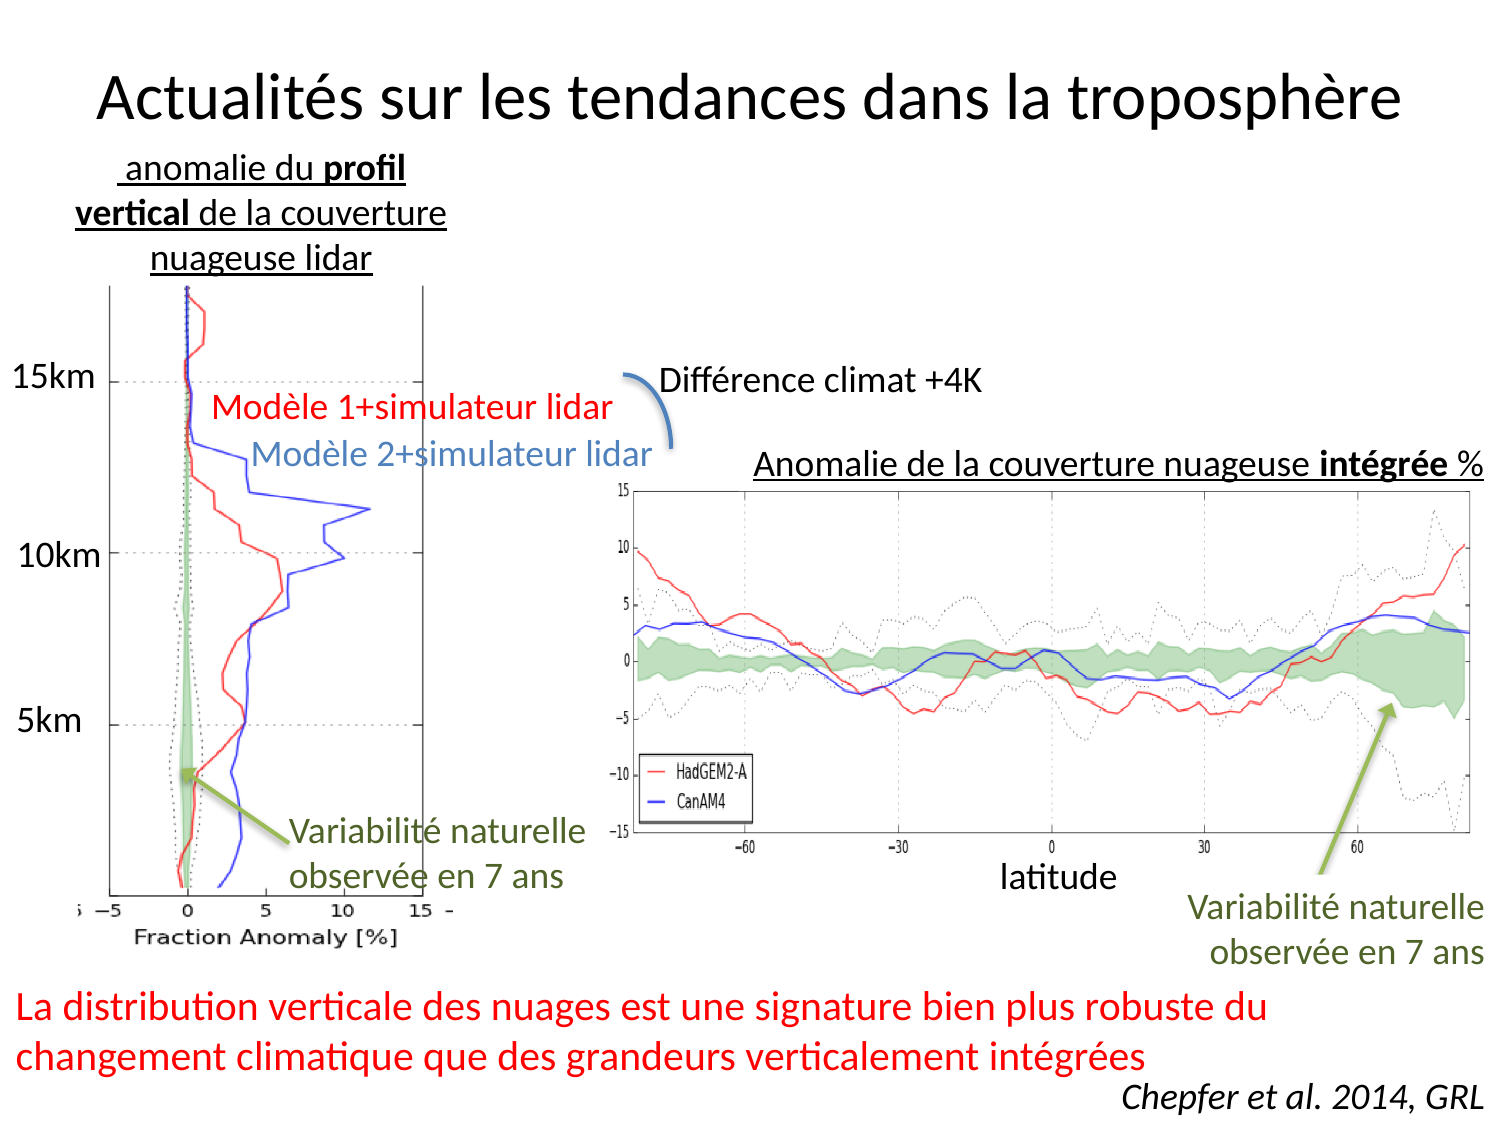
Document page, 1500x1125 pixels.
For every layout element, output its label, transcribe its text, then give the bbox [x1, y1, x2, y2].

text_box Modèle 1+simulateur lidar [459, 374, 620, 421]
text_box Chepfer et al. 2014, GRL [810, 1064, 1500, 1125]
text_box 10km [1, 522, 72, 583]
text_box Différence climat +4K [644, 347, 1077, 407]
text_box anomalie du profil vertical de la couverture nuageuse lidar [49, 135, 474, 286]
title Actualités sur les tendances dans la troposphère [0, 0, 1500, 187]
text_box 5km [1, 687, 72, 748]
text_box Variabilité naturelle observée en 7 ans [1117, 874, 1500, 980]
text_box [1308, 702, 1393, 903]
text_box Variabilité naturelle observée en 7 ans [459, 798, 657, 904]
text_box La distribution verticale des nuages est une signature bien plus robuste du changement climatique que des grandeurs verticalement intégrées [0, 970, 1379, 1086]
text_box latitude [985, 872, 1133, 905]
text_box Modèle 2+simulateur lidar [459, 421, 593, 482]
text_box 15km [0, 344, 72, 404]
picture [77, 150, 453, 983]
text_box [180, 768, 290, 844]
text_box [622, 372, 670, 420]
picture [594, 421, 1500, 863]
